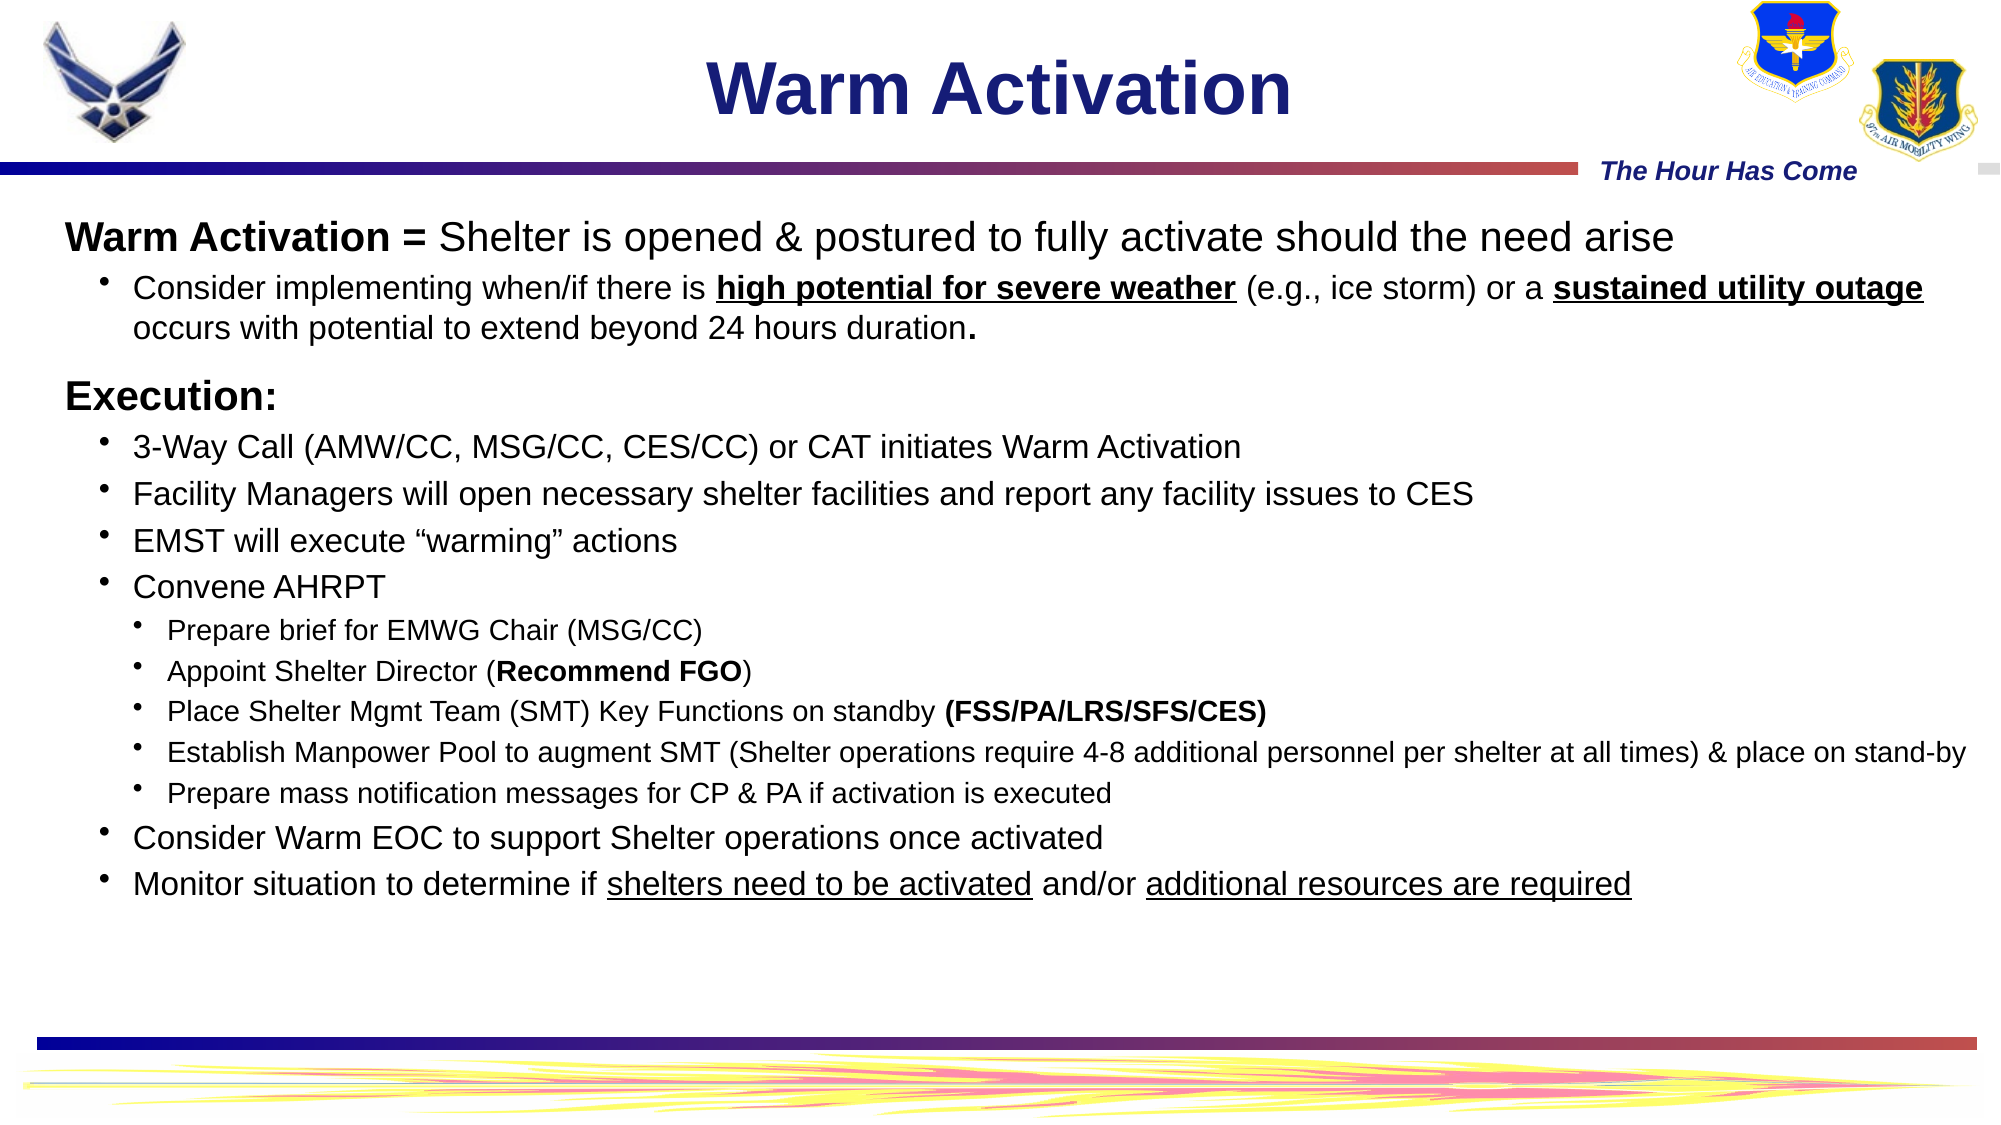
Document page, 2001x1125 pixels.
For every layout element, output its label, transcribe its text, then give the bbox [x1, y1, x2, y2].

title Warm Activation [149, 0, 1851, 169]
list Warm Activation = Shelter is opened & postured to fully activate should the need arise Consider implementing when/if there is high potential for severe weather (e.g., ice storm) or a sustained utility outage occurs with potential to extend beyond 24 hours duration. Execution: 3-Way Call (AMW/CC, MSG/CC, CES/CC) or CAT initiates Warm Activation Facility Managers will open necessary shelter facilities and report any facility issues to CES EMST will execute “warming” actions Convene AHRPT Prepare brief for EMWG Chair (MSG/CC) Appoint Shelter Director (Recommend FGO) Place Shelter Mgmt Team (SMT) Key Functions on standby (FSS/PA/LRS/SFS/CES) Establish Manpower Pool to augment SMT (Shelter operations require 4-8 additional personnel per shelter at all times) & place on stand-by Prepare mass notification messages for CP & PA if activation is executed Consider Warm EOC to support Shelter operations once activated Monitor situation to determine if shelters need to be activated and/or additional resources are required [50, 202, 1998, 1019]
picture [1859, 59, 1978, 162]
picture [43, 21, 149, 143]
